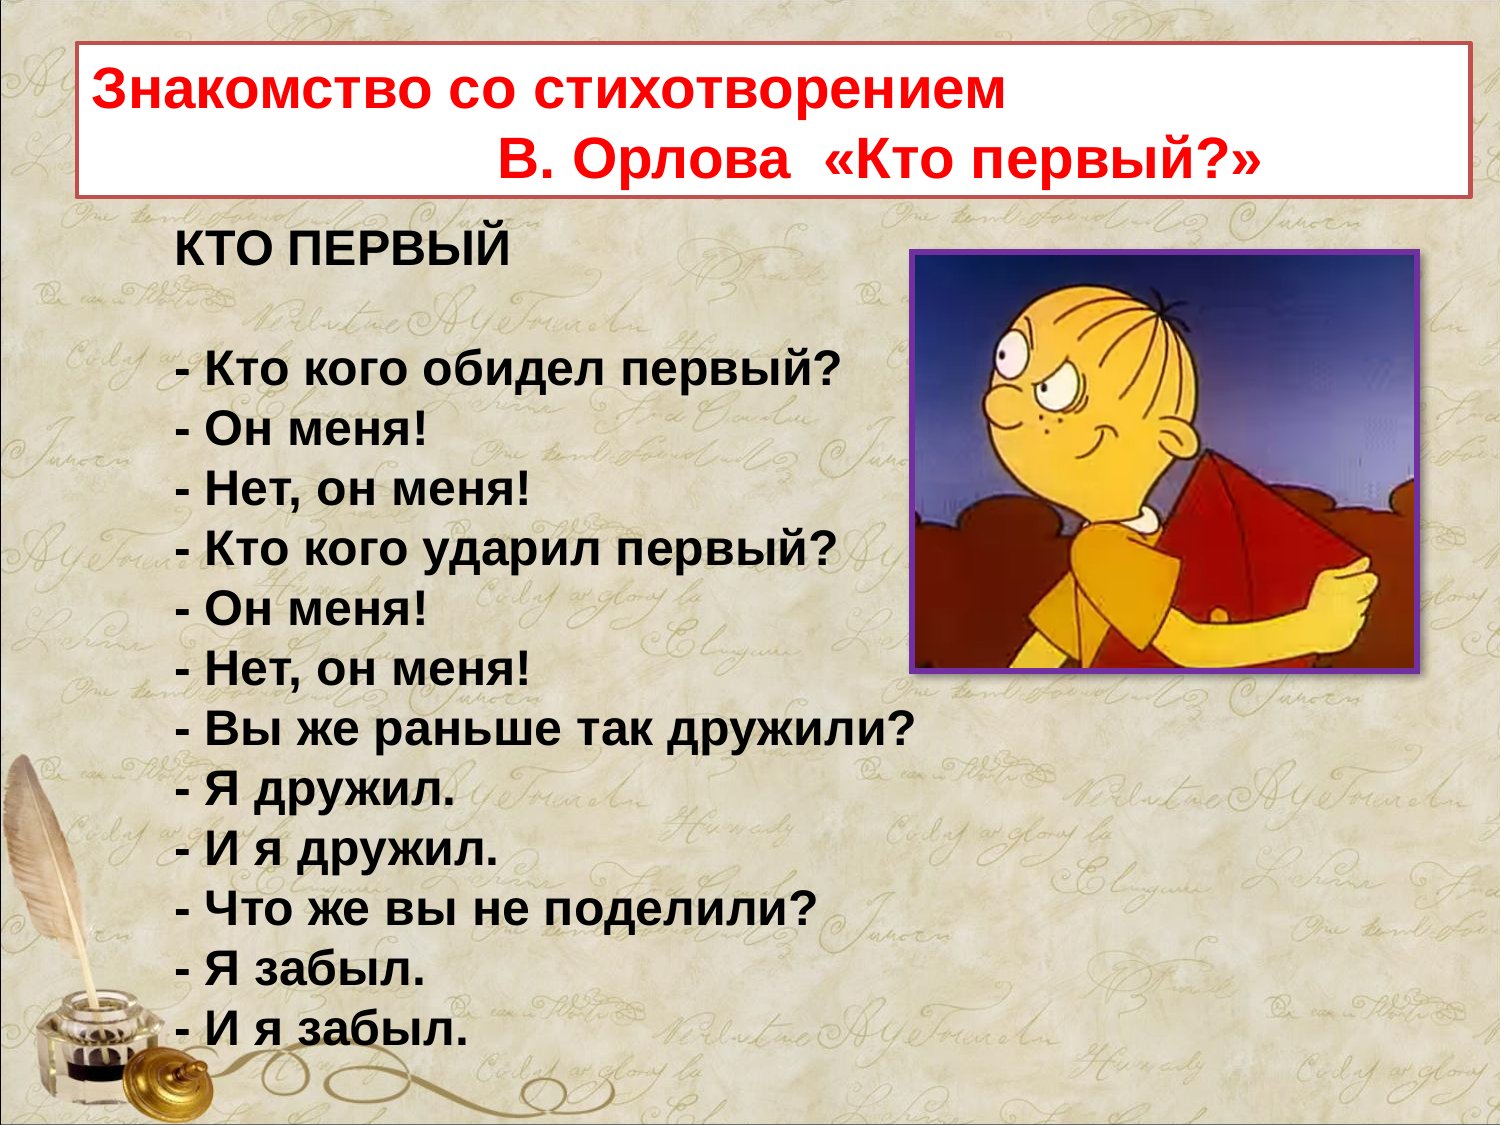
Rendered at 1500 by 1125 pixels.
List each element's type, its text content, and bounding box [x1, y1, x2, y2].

picture [0, 0, 1500, 1125]
text_box Знакомство со стихотворением В. Орлова «Кто первый?» [75, 41, 1473, 199]
text_box КТО ПЕРВЫЙ - Кто кого обидел первый? - Он меня! - Нет, он меня! - Кто кого ударил первый? - Он меня! - Нет, он меня! - Вы же раньше так дружили? - Я дружил. - И я дружил. - Что же вы не поделили? - Я забыл. - И я забыл. [159, 208, 1054, 1063]
